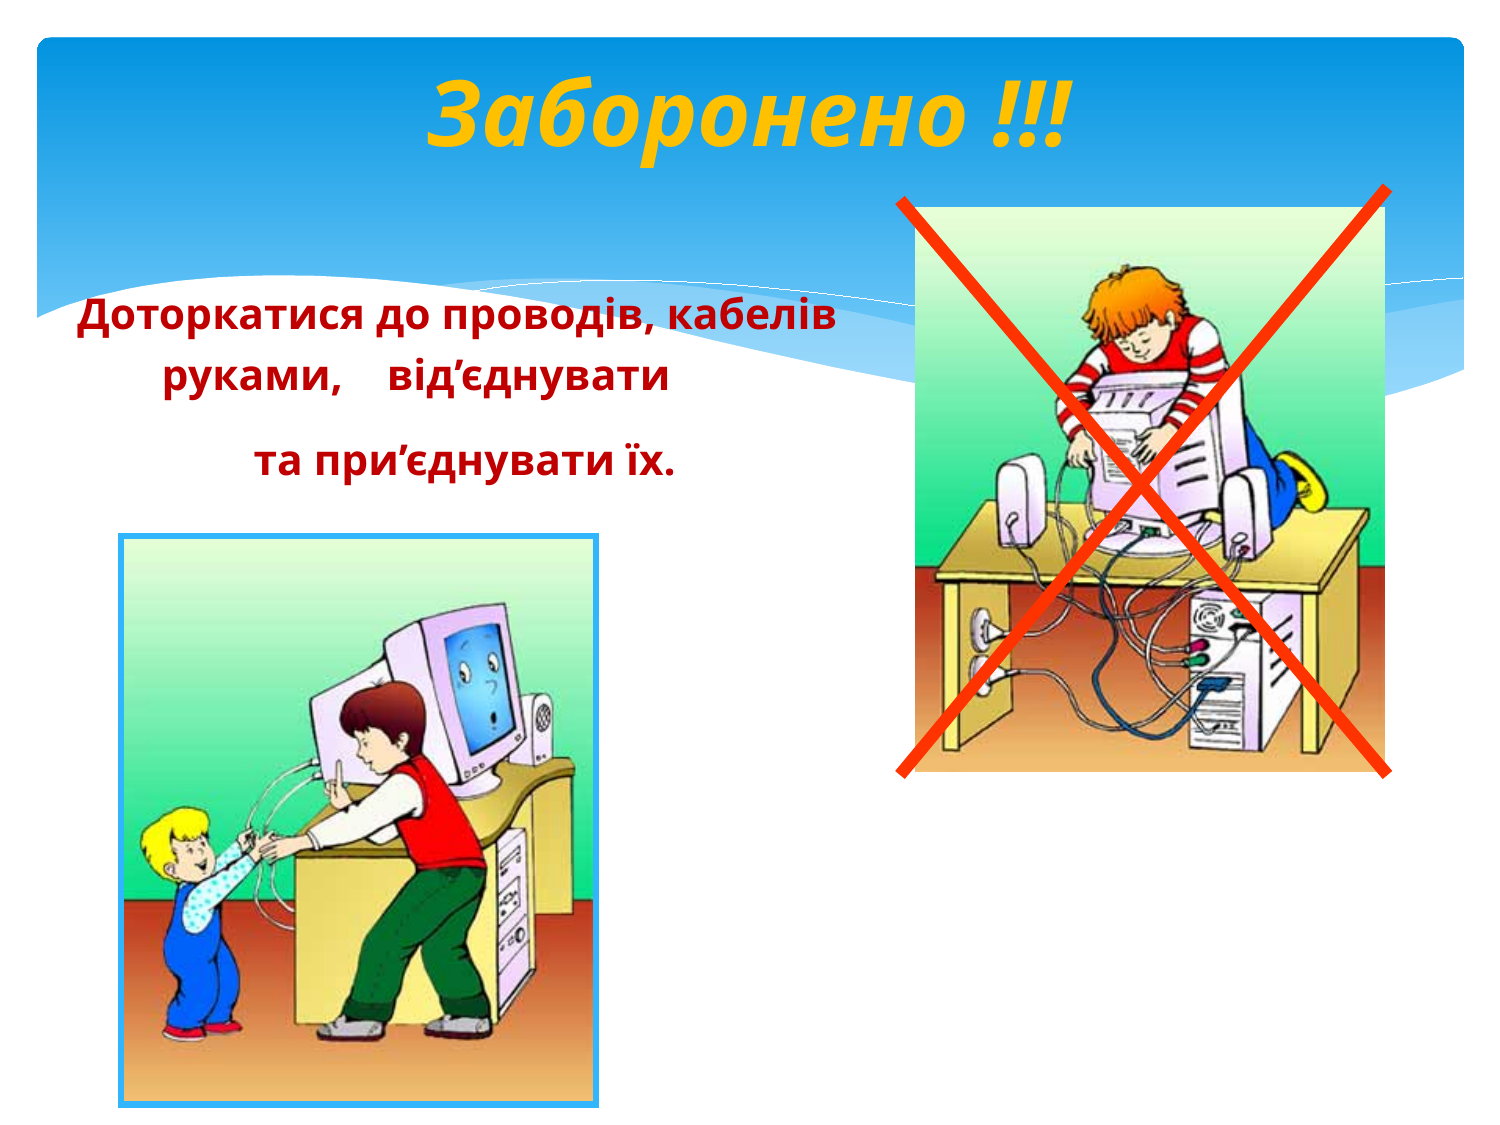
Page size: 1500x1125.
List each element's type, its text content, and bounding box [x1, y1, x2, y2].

list Доторкатися до проводів, кабелів руками, від’єднувати та при’єднувати їх. [62, 219, 888, 539]
picture [123, 538, 593, 1102]
picture [915, 207, 1385, 773]
title Заборонено !!! [74, 44, 1425, 175]
